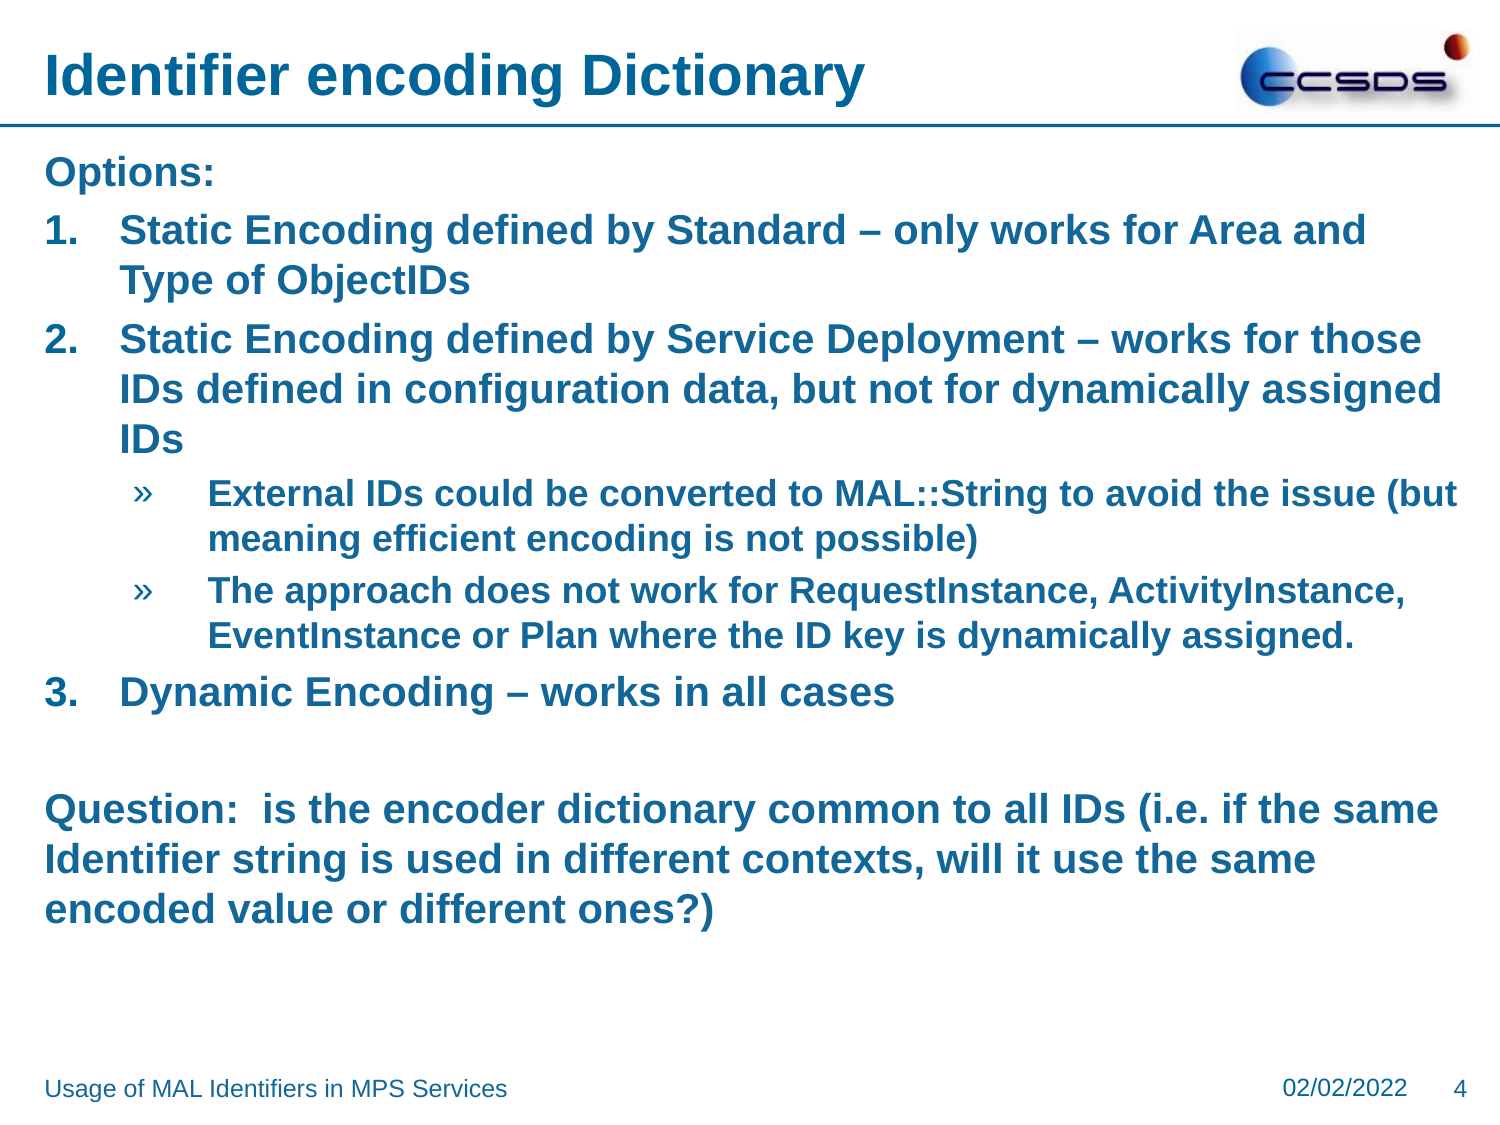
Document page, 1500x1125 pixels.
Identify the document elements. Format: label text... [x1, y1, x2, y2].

picture [1236, 30, 1473, 113]
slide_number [1257, 1064, 1424, 1113]
footer Usage of MAL Identifiers in MPS Services [29, 1064, 1247, 1110]
title Identifier encoding Dictionary [29, 31, 1223, 115]
list Options: Static Encoding defined by Standard – only works for Area and Type of ObjectIDs Static Encoding defined by Service Deployment – works for those IDs defined in configuration data, but not for dynamically assigned IDs External IDs could be converted to MAL::String to avoid the issue (but meaning efficient encoding is not possible) The approach does not work for RequestInstance, ActivityInstance, EventInstance or Plan where the ID key is dynamically assigned. Dynamic Encoding – works in all cases Question: is the encoder dictionary common to all IDs (i.e. if the same Identifier string is used in different contexts, will it use the same encoded value or different ones?) [29, 137, 1483, 1024]
